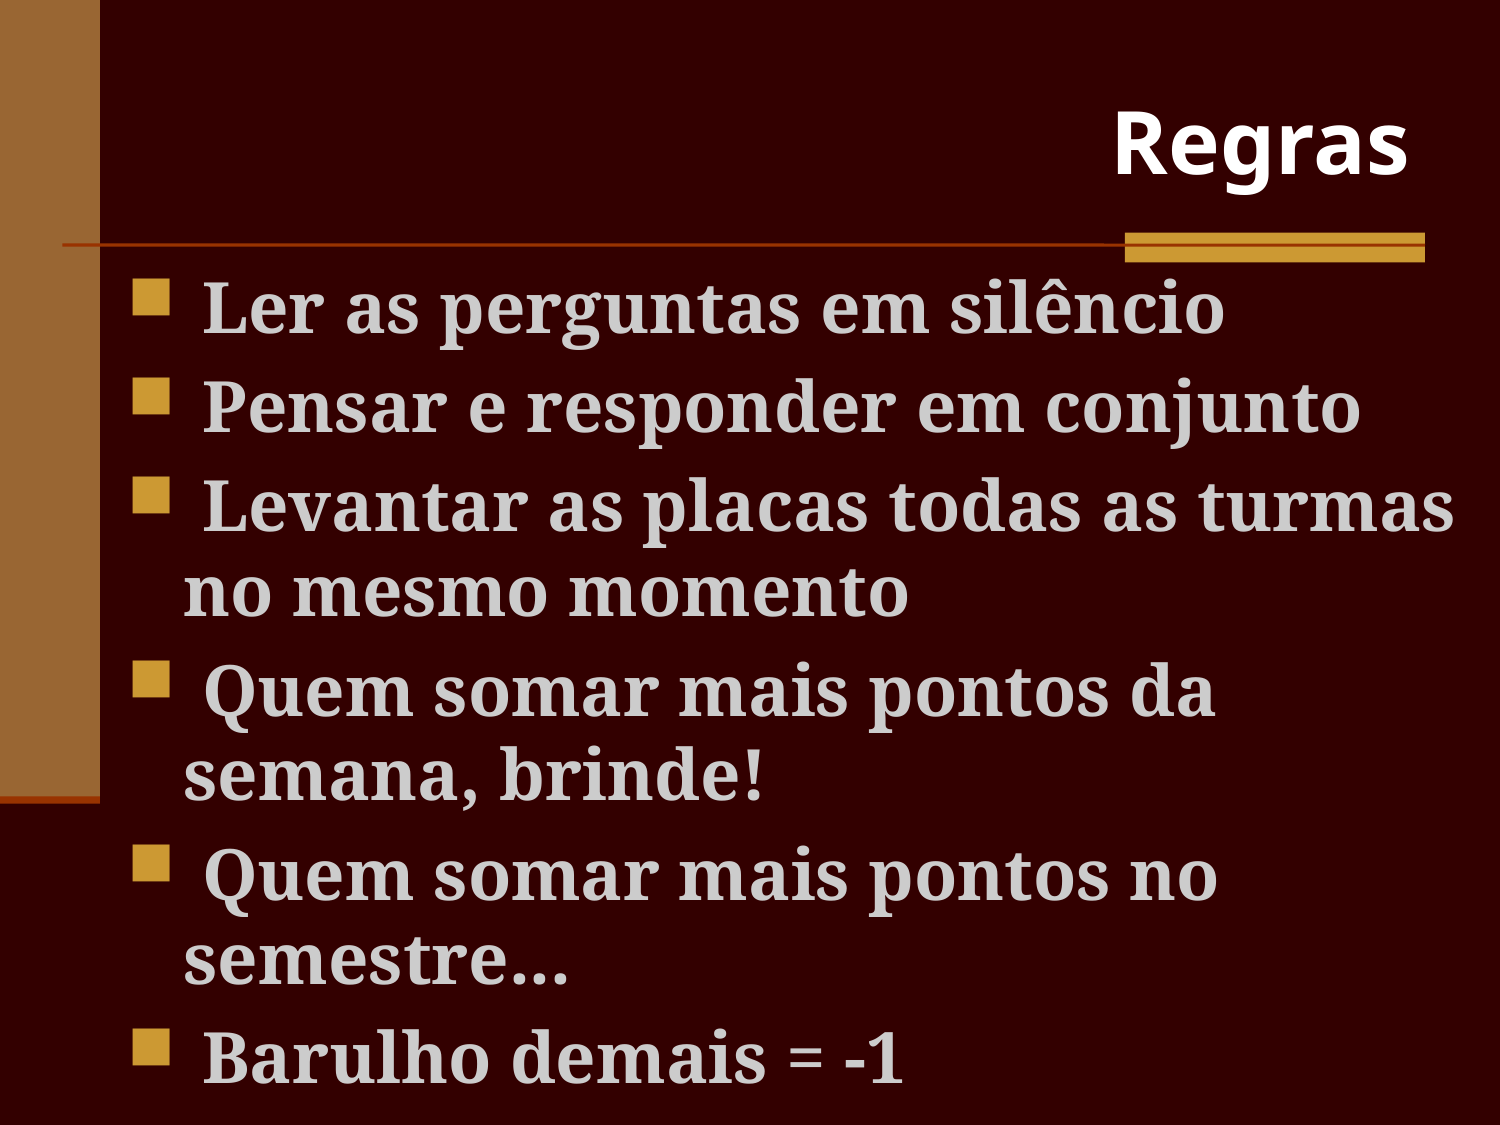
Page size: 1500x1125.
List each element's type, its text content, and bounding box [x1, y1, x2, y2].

list Ler as perguntas em silêncio Pensar e responder em conjunto Levantar as placas todas as turmas no mesmo momento Quem somar mais pontos da semana, brinde! Quem somar mais pontos no semestre... Barulho demais = -1 [112, 255, 1500, 1118]
title Regras [150, 45, 1425, 234]
